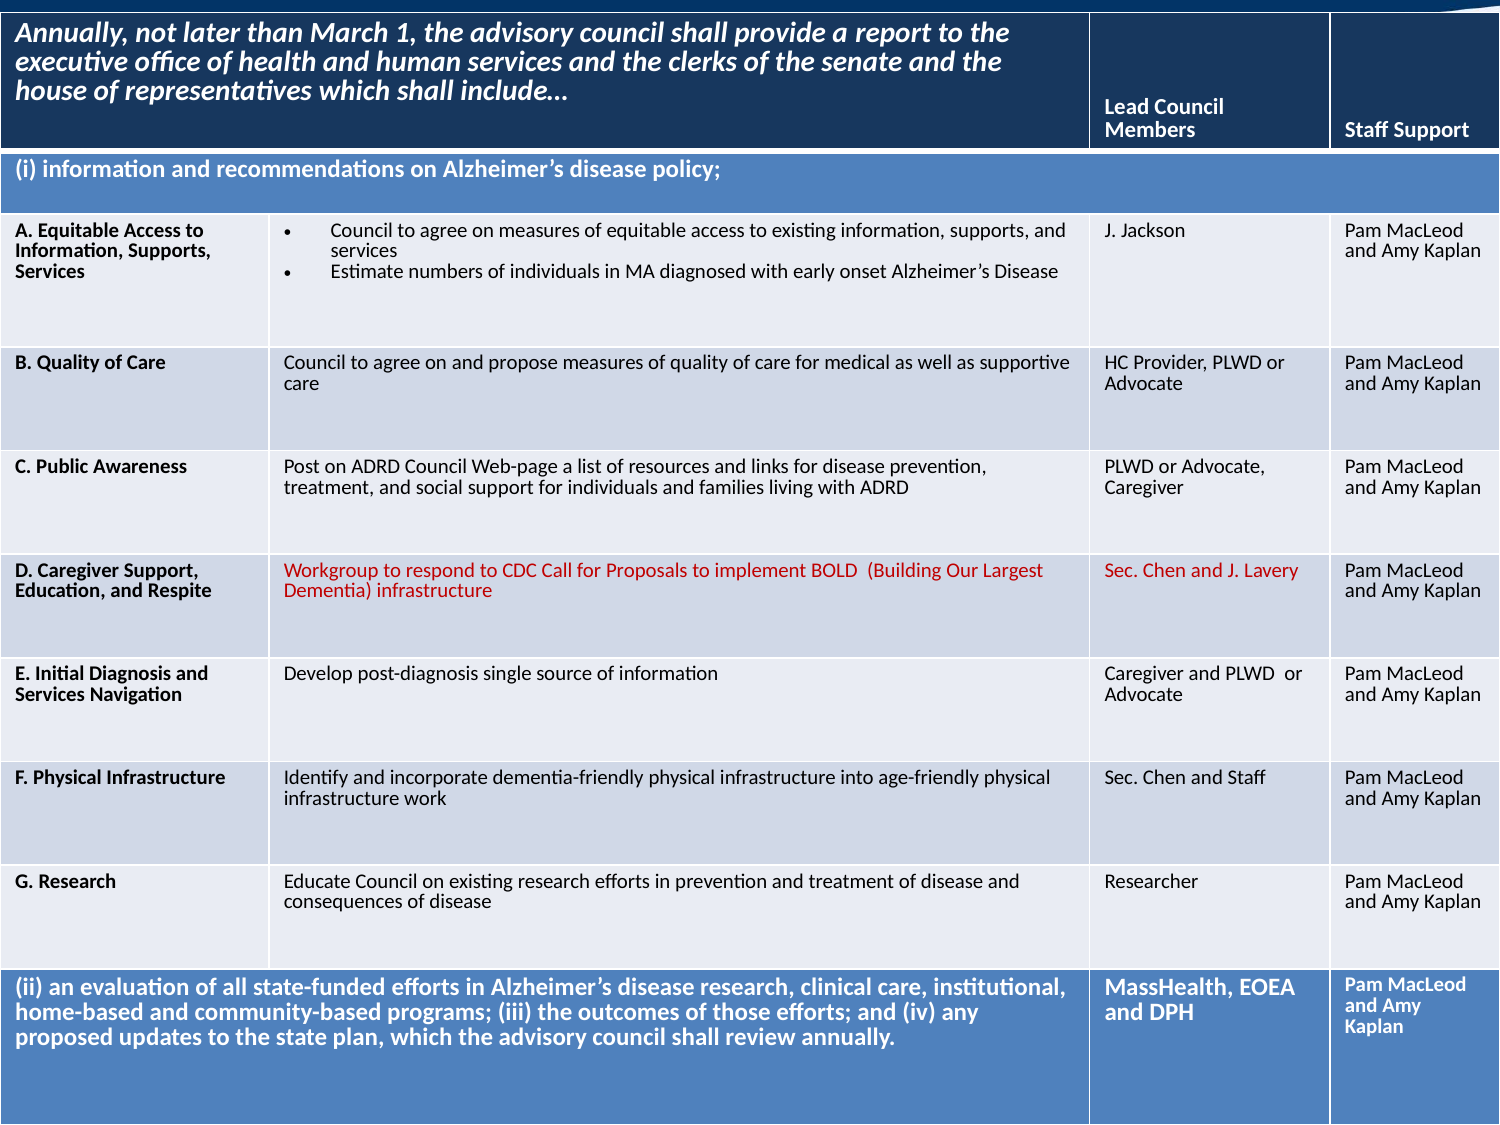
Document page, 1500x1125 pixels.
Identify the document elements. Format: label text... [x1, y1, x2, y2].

picture [0, 0, 1500, 12]
table_cell Pam MacLeod and Amy Kaplan [1331, 762, 1499, 864]
table_cell Pam MacLeod and Amy Kaplan [1331, 866, 1499, 968]
table_cell D. Caregiver Support, Education, and Respite [1, 555, 268, 657]
table_cell Educate Council on existing research efforts in prevention and treatment of disease and consequences of disease [270, 866, 1089, 968]
table_cell F. Physical Infrastructure [1, 762, 268, 864]
table_cell Council to agree on measures of equitable access to existing information, supports, and services Estimate numbers of individuals in MA diagnosed with early onset Alzheimer’s Disease [270, 215, 1089, 346]
table_cell Pam MacLeod and Amy Kaplan [1331, 659, 1499, 761]
table_cell Council to agree on and propose measures of quality of care for medical as well as supportive care [270, 348, 1089, 450]
table_cell Develop post-diagnosis single source of information [270, 659, 1089, 761]
table_cell Pam MacLeod and Amy Kaplan [1331, 215, 1499, 346]
table_cell Pam MacLeod and Amy Kaplan [1331, 555, 1499, 657]
table_cell Post on ADRD Council Web-page a list of resources and links for disease prevention, treatment, and social support for individuals and families living with ADRD [270, 451, 1089, 553]
table_cell Pam MacLeod and Amy Kaplan [1331, 970, 1499, 1124]
table_cell Sec. Chen and J. Lavery [1090, 555, 1329, 657]
table_cell A. Equitable Access to Information, Supports, Services [1, 215, 268, 346]
table_cell PLWD or Advocate, Caregiver [1090, 451, 1329, 553]
table_cell B. Quality of Care [1, 348, 268, 450]
table_cell (ii) an evaluation of all state-funded efforts in Alzheimer’s disease research, clinical care, institutional, home-based and community-based programs; (iii) the outcomes of those efforts; and (iv) any proposed updates to the state plan, which the advisory council shall review annually. [1, 970, 1089, 1124]
table_cell Sec. Chen and Staff [1090, 762, 1329, 864]
table_cell Workgroup to respond to CDC Call for Proposals to implement BOLD (Building Our Largest Dementia) infrastructure [270, 555, 1089, 657]
table_cell C. Public Awareness [1, 451, 268, 553]
table_cell Identify and incorporate dementia-friendly physical infrastructure into age-friendly physical infrastructure work [270, 762, 1089, 864]
table_cell J. Jackson [1090, 215, 1329, 346]
table_header Lead Council Members [1090, 13, 1329, 148]
table_cell Pam MacLeod and Amy Kaplan [1331, 348, 1499, 450]
table_cell Pam MacLeod and Amy Kaplan [1331, 451, 1499, 553]
table_header Staff Support [1331, 13, 1499, 148]
table_cell MassHealth, EOEA and DPH [1090, 970, 1329, 1124]
table_cell G. Research [1, 866, 268, 968]
table_cell Caregiver and PLWD or Advocate [1090, 659, 1329, 761]
table_cell Researcher [1090, 866, 1329, 968]
table_header Annually, not later than March 1, the advisory council shall provide a report to the executive office of health and human services and the clerks of the senate and the house of representatives which shall include… [1, 13, 1089, 148]
table_cell E. Initial Diagnosis and Services Navigation [1, 659, 268, 761]
table_cell (i) information and recommendations on Alzheimer’s disease policy; [1, 154, 1499, 213]
table_cell HC Provider, PLWD or Advocate [1090, 348, 1329, 450]
